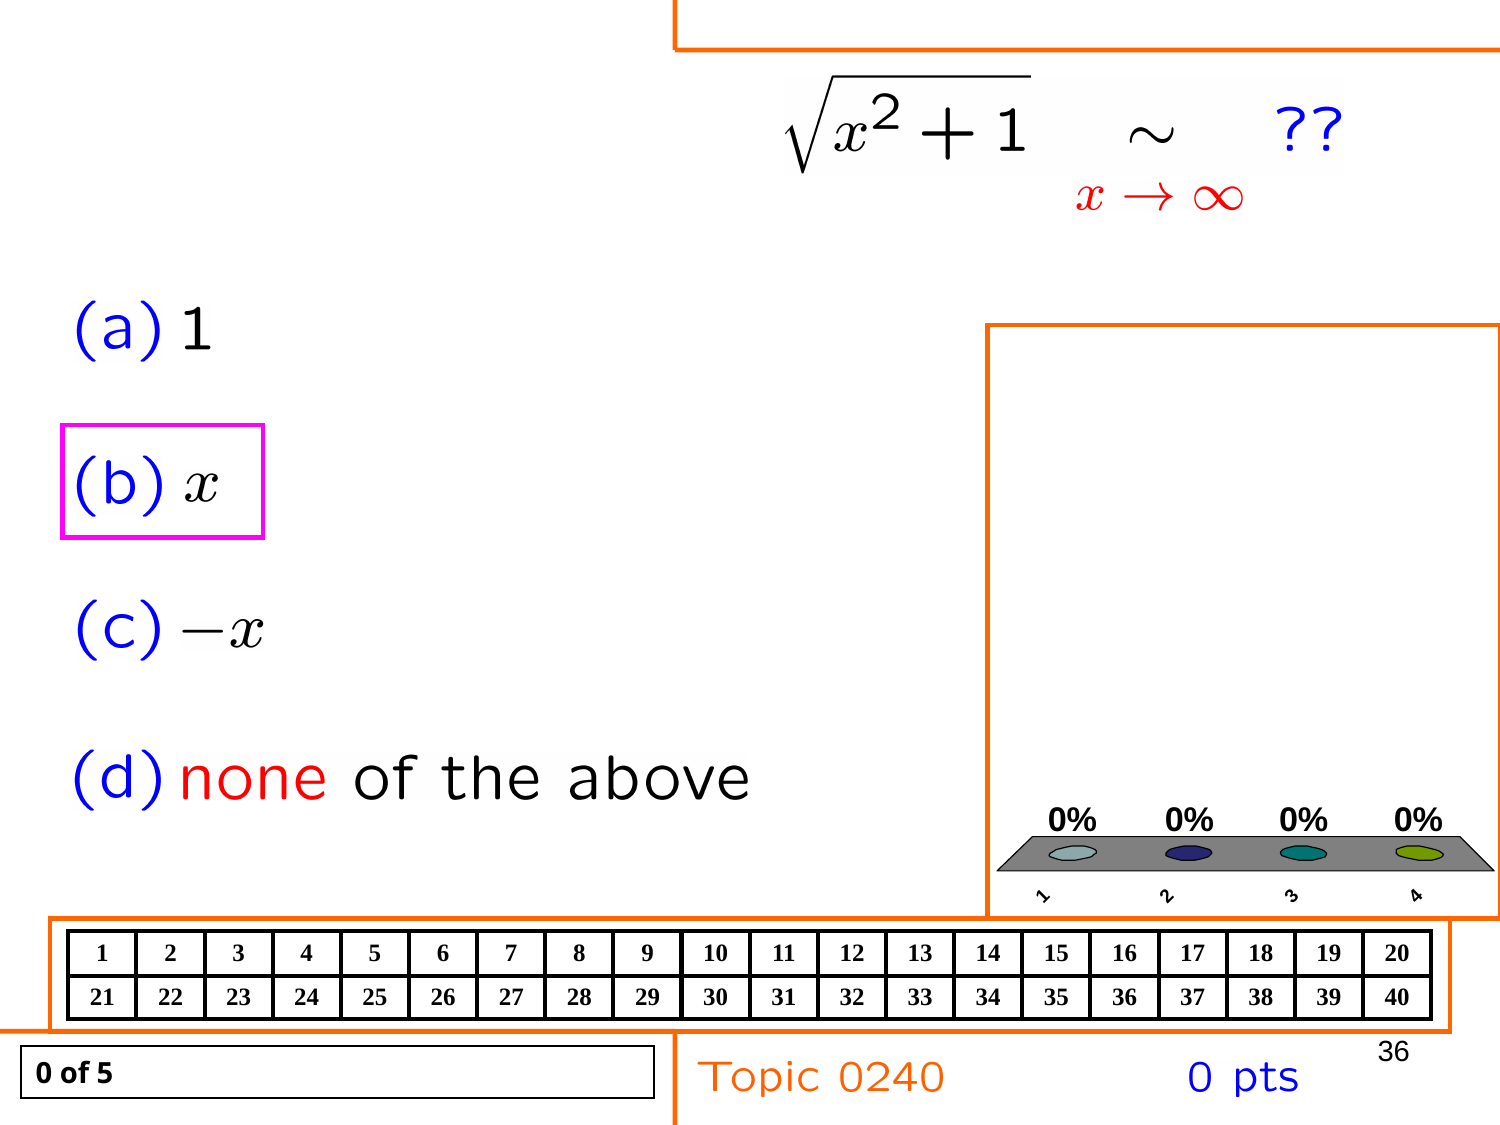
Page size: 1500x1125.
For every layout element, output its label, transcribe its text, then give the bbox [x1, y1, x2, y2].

picture [182, 752, 751, 800]
picture [76, 599, 161, 663]
picture [182, 305, 211, 350]
picture [182, 470, 220, 503]
slide_number 36 [1350, 1032, 1425, 1103]
text_box [562, 62, 1013, 250]
picture [74, 455, 162, 518]
text_box [62, 425, 264, 538]
picture [73, 749, 161, 813]
text_box [50, 918, 1450, 1032]
picture [1188, 1060, 1300, 1098]
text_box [957, 312, 1500, 951]
picture [1074, 181, 1244, 213]
picture [784, 74, 1344, 175]
text_box [87, 249, 650, 663]
title 1+1= [75, 45, 1425, 233]
picture [74, 300, 162, 363]
picture [182, 618, 264, 651]
picture [697, 1060, 945, 1098]
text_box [20, 1045, 655, 1099]
